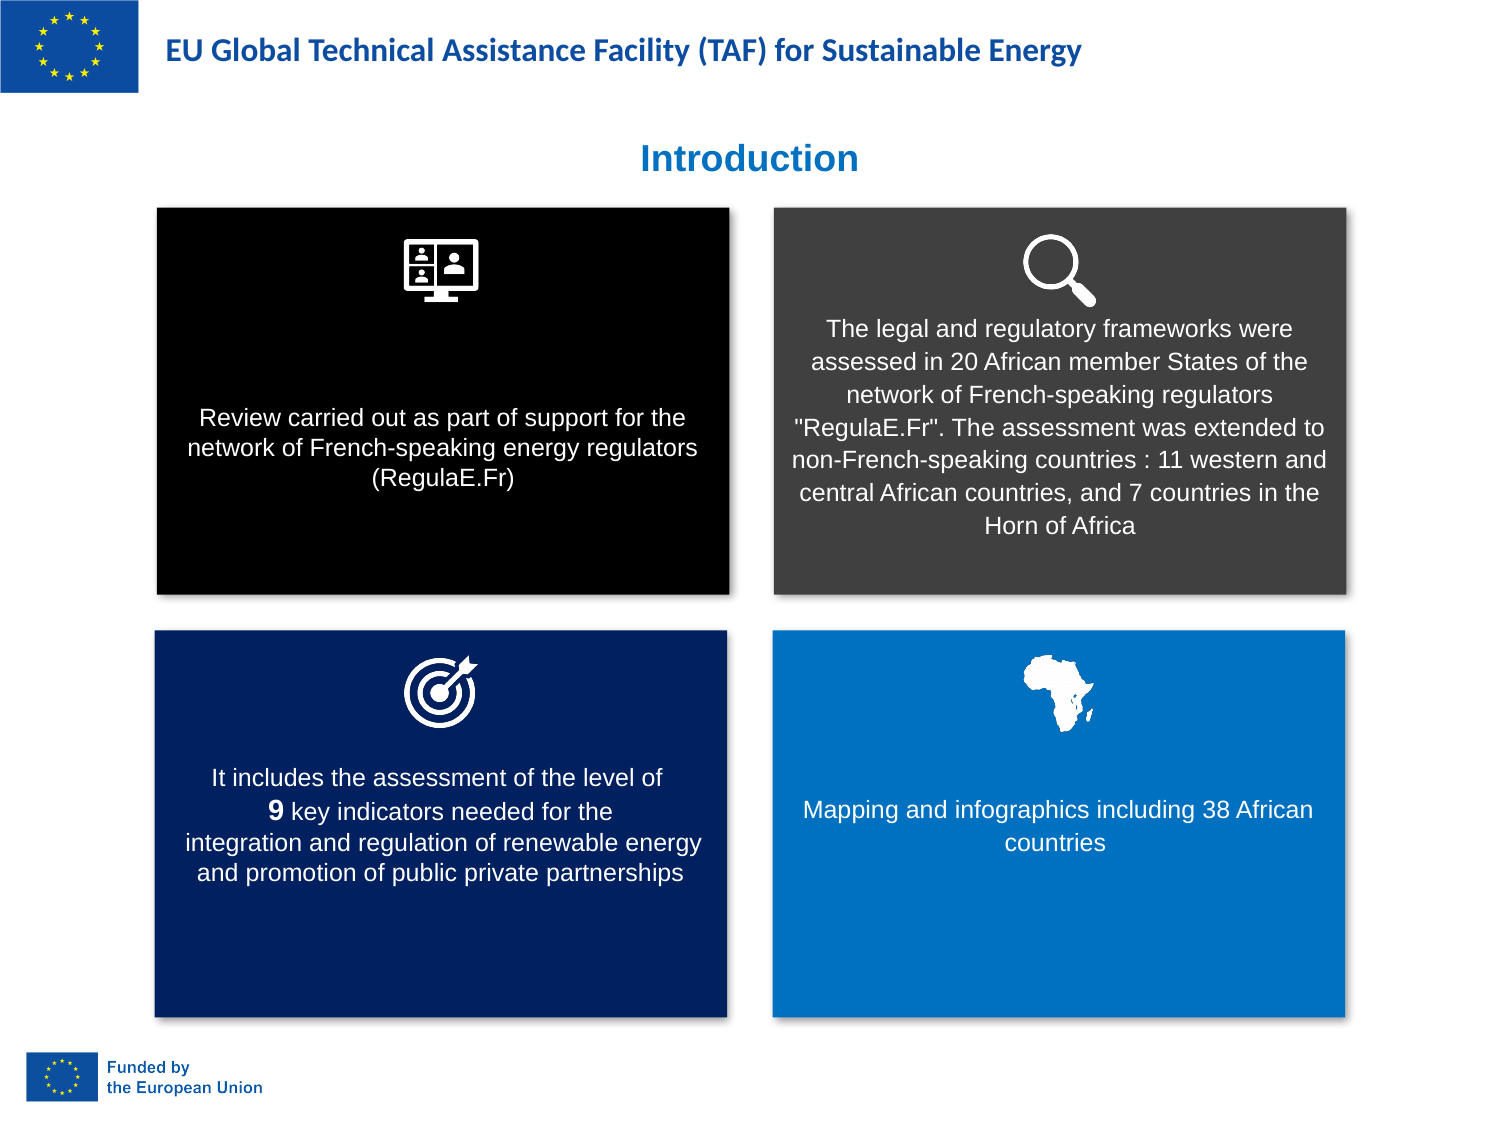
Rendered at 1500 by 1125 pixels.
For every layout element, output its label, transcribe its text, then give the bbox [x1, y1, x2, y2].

text_box Introduction [0, 127, 1500, 187]
picture [25, 1051, 263, 1103]
picture [1015, 649, 1104, 738]
picture [0, 0, 155, 96]
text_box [154, 207, 1347, 1018]
